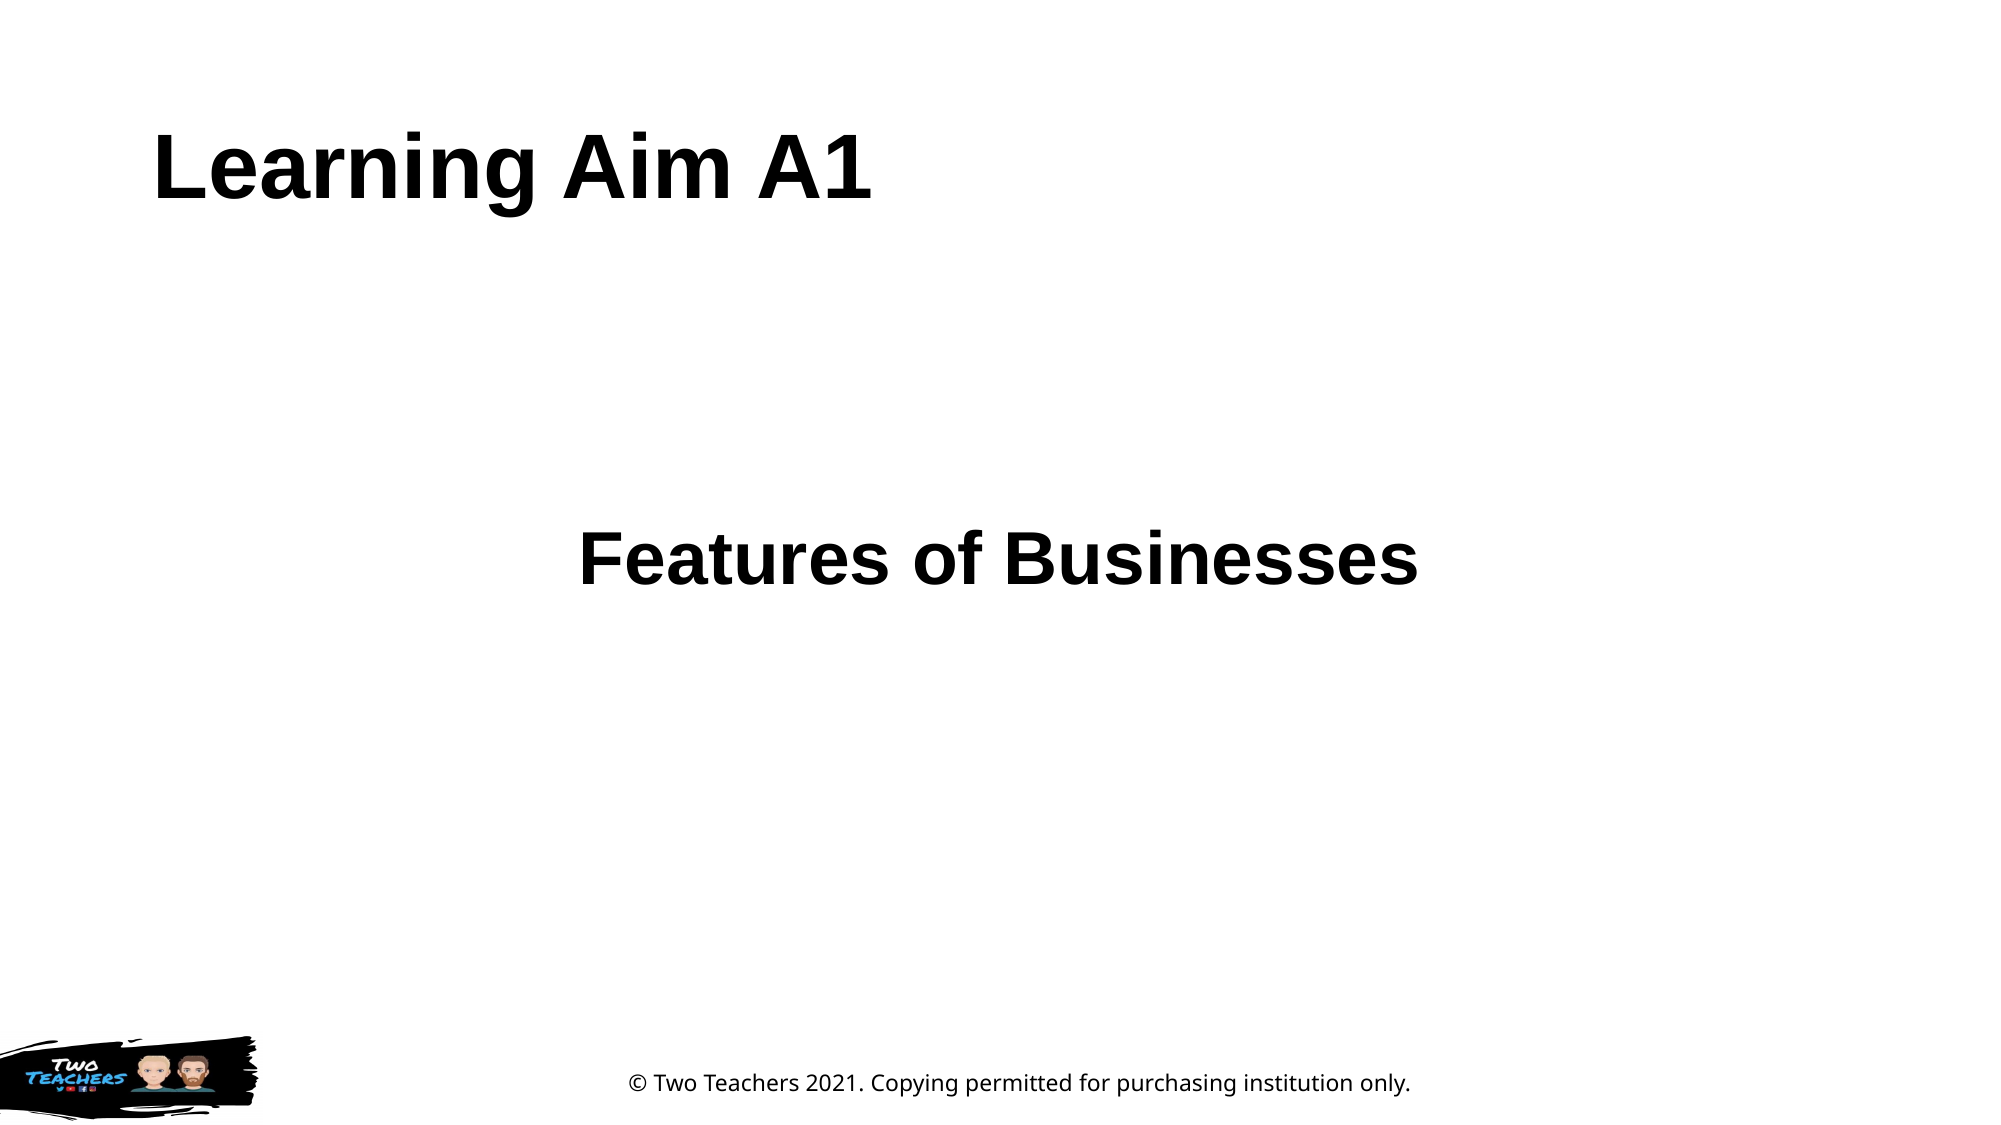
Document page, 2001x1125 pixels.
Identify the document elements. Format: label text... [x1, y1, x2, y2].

picture [0, 1030, 263, 1125]
list Features of Businesses [137, 299, 1863, 1014]
title Learning Aim A1 [137, 59, 1863, 278]
